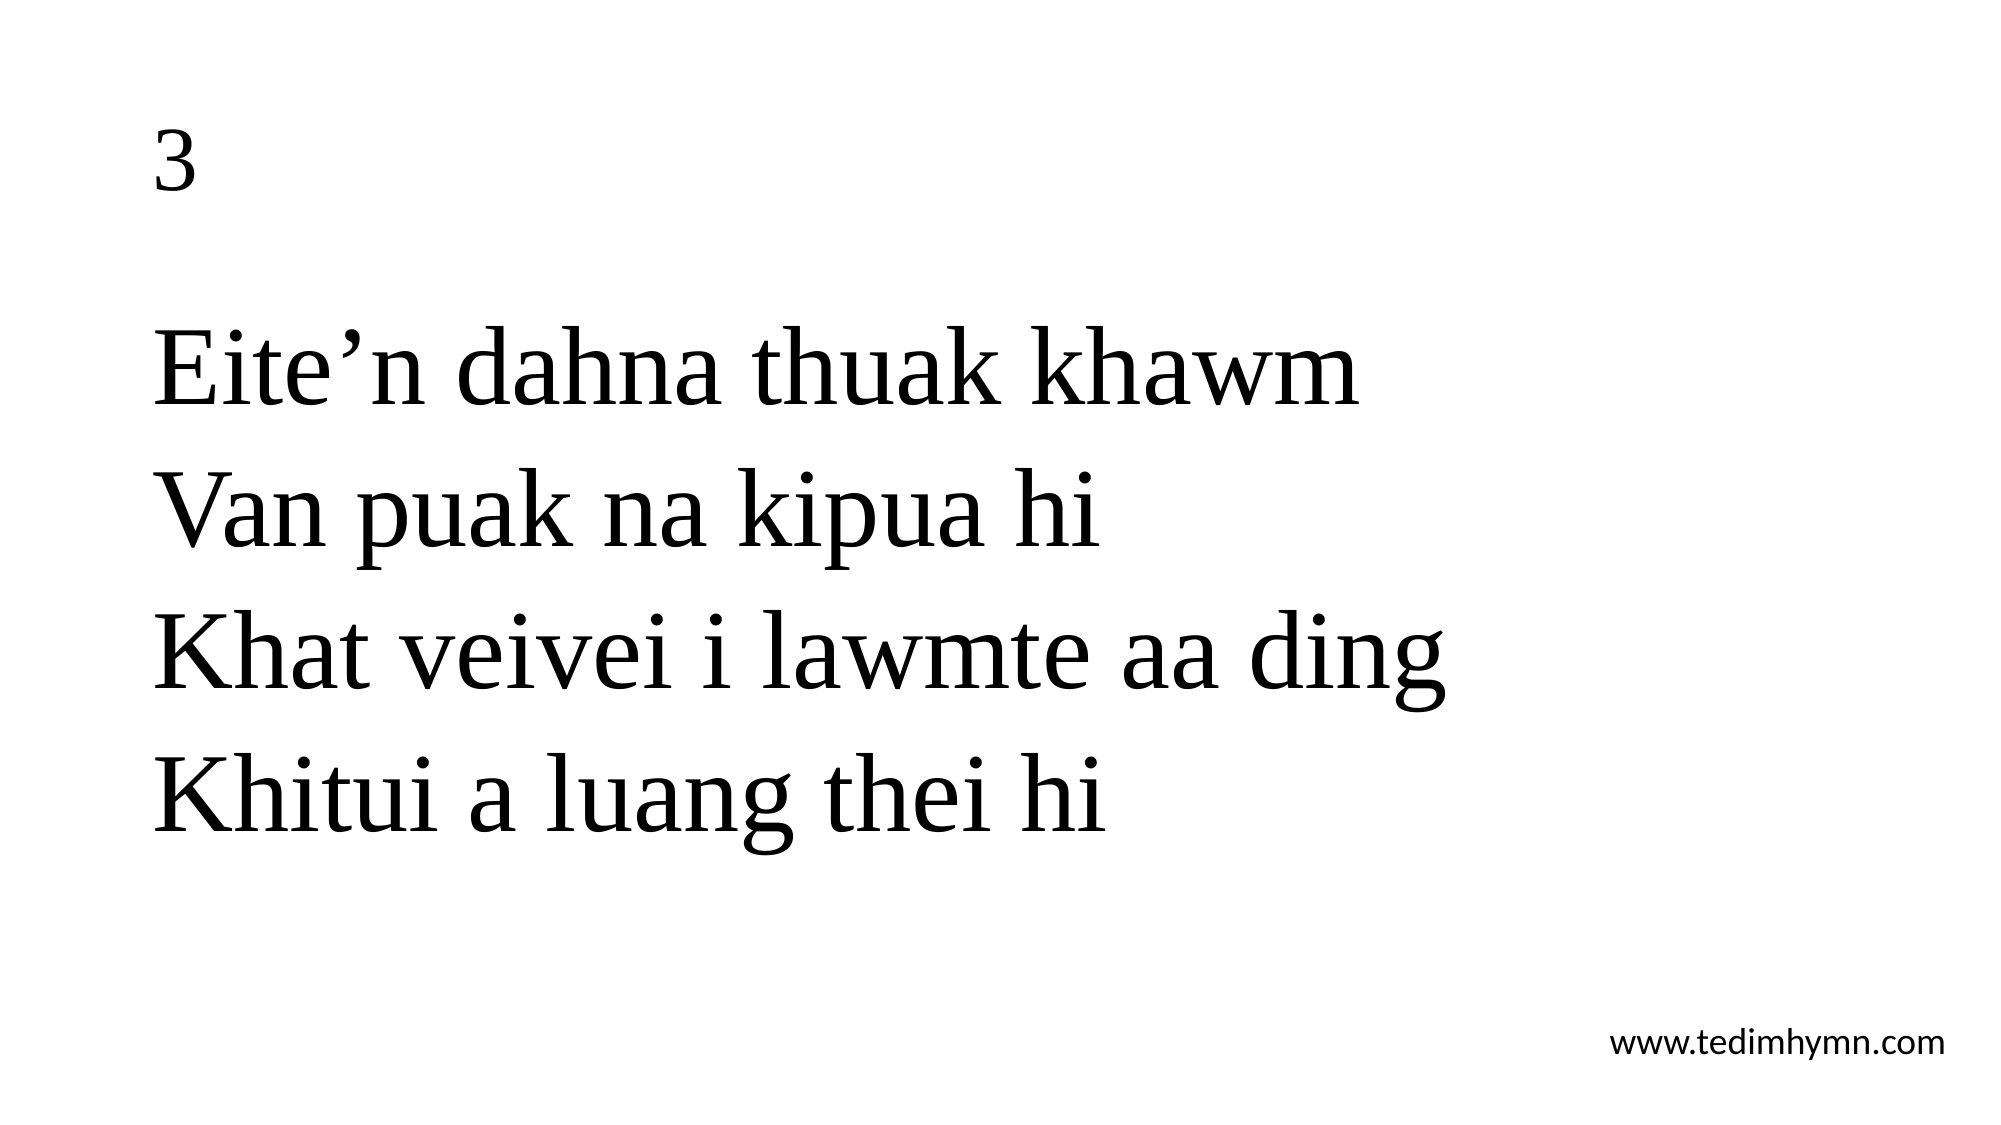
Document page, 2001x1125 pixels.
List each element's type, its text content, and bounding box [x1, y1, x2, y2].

text_box www.tedimhymn.com [1594, 1009, 2000, 1070]
title 3 [137, 80, 1863, 241]
list Eite’n dahna thuak khawm Van puak na kipua hi Khat veivei i lawmte aa ding Khitui a luang thei hi [137, 299, 1863, 900]
